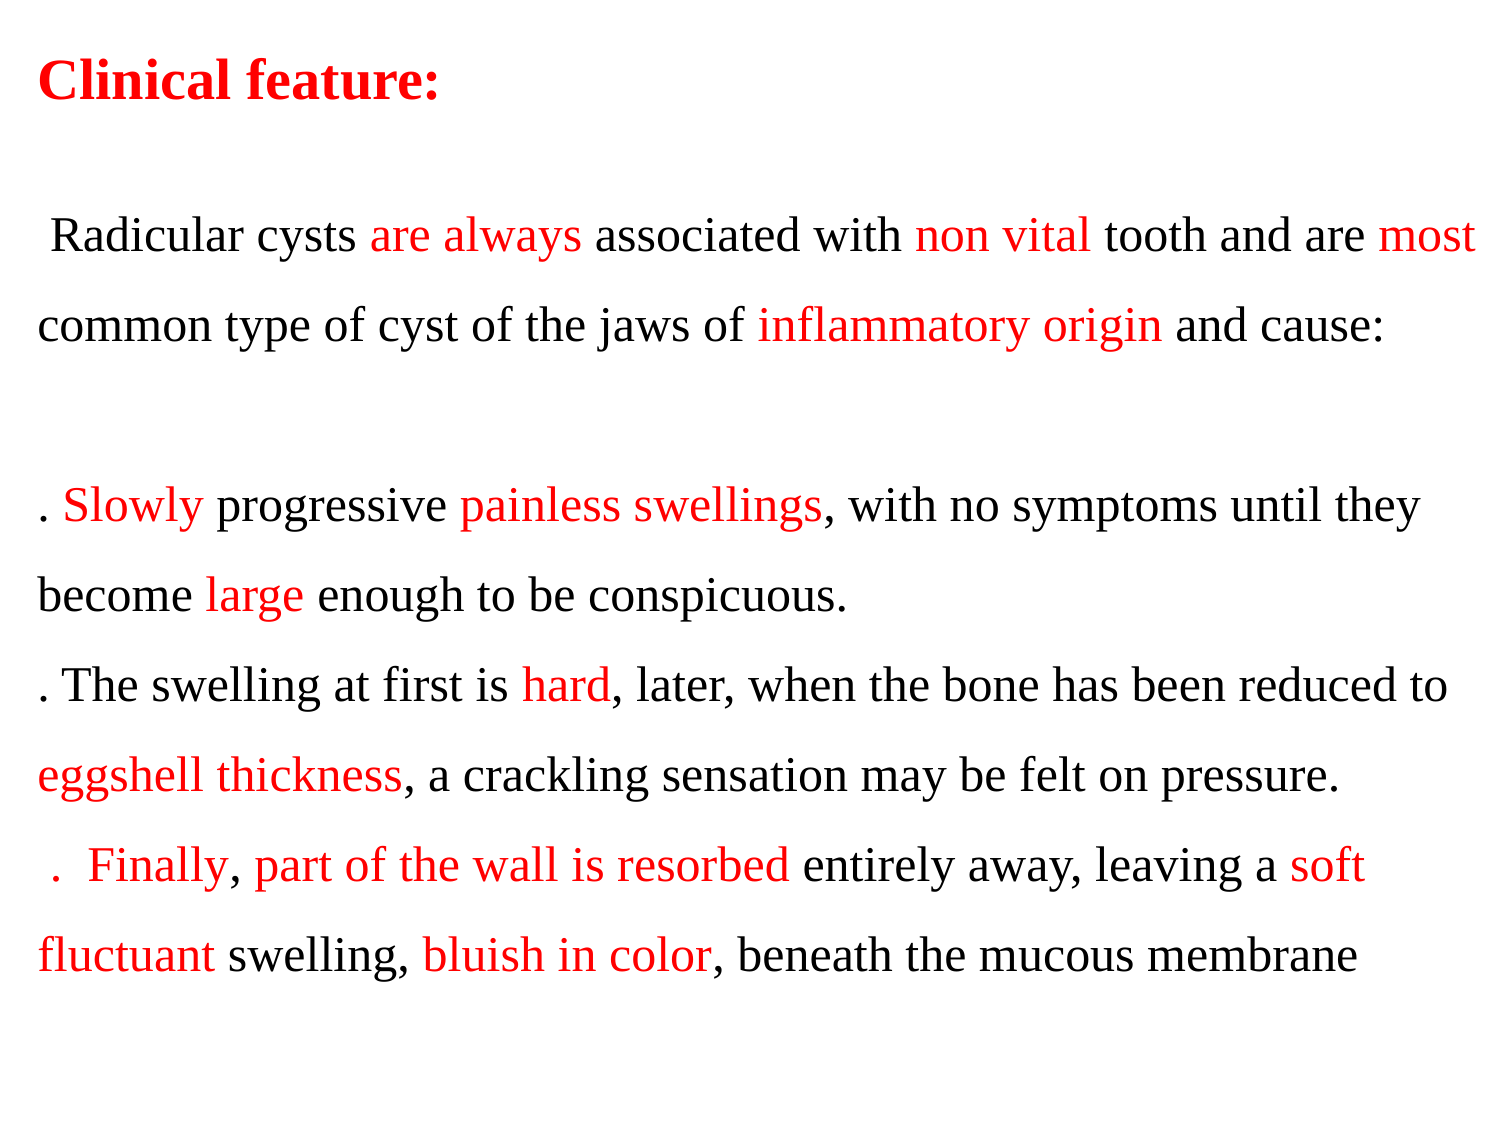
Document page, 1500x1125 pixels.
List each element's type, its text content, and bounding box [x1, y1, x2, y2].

text_box Clinical feature: Radicular cysts are always associated with non vital tooth and are most common type of cyst of the jaws of inflammatory origin and cause: . Slowly progressive painless swellings, with no symptoms until they become large enough to be conspicuous. . The swelling at first is hard, later, when the bone has been reduced to eggshell thickness, a crackling sensation may be felt on pressure. . Finally, part of the wall is resorbed entirely away, leaving a soft fluctuant swelling, bluish in color, beneath the mucous membrane [22, 34, 1500, 990]
